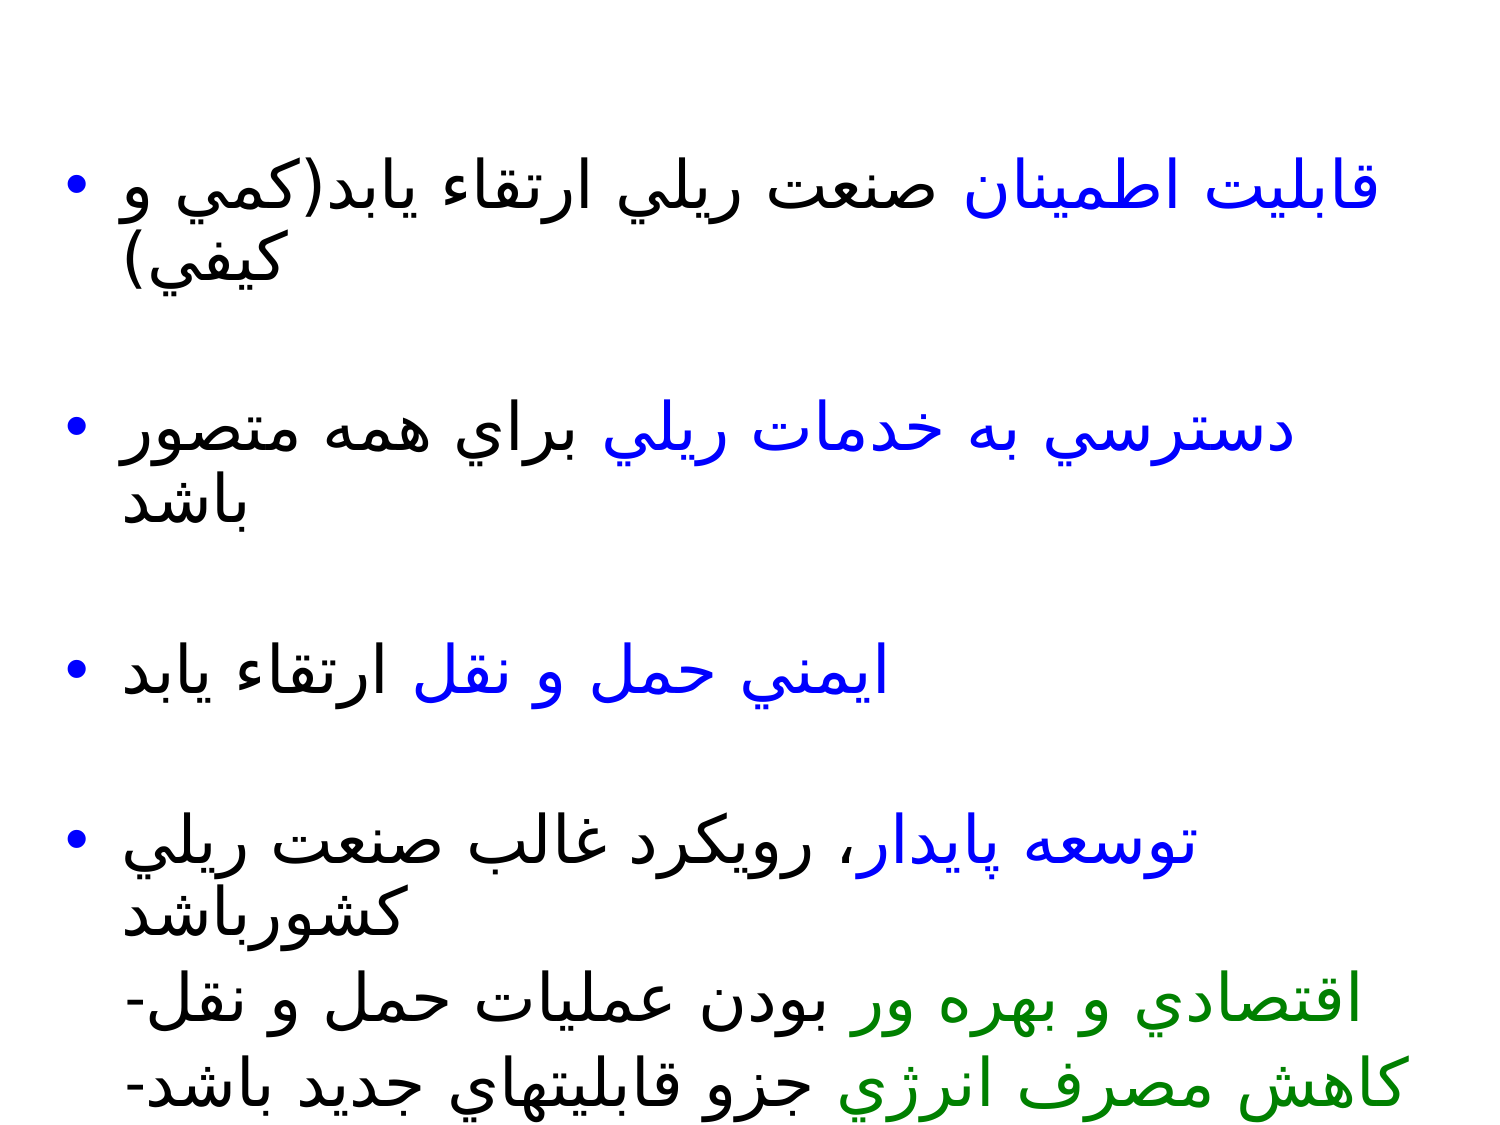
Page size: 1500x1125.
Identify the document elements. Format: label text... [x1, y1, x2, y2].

text_box [1334, 1043, 1366, 1104]
list قابليت اطمينان صنعت ريلي ارتقاء يابد(كمي و كيفي) دسترسي به خدمات ريلي براي همه متصور باشد ايمني حمل و نقل ارتقاء يابد توسعه پايدار، رويكرد غالب صنعت ريلي كشورباشد -اقتصادي و بهره ور بودن عمليات حمل و نقل -كاهش مصرف انرژي جزو قابليتهاي جديد باشد -كاهش اثرات زيست محيطي (مناطق شهري و بين شهري) [50, 50, 1450, 1050]
